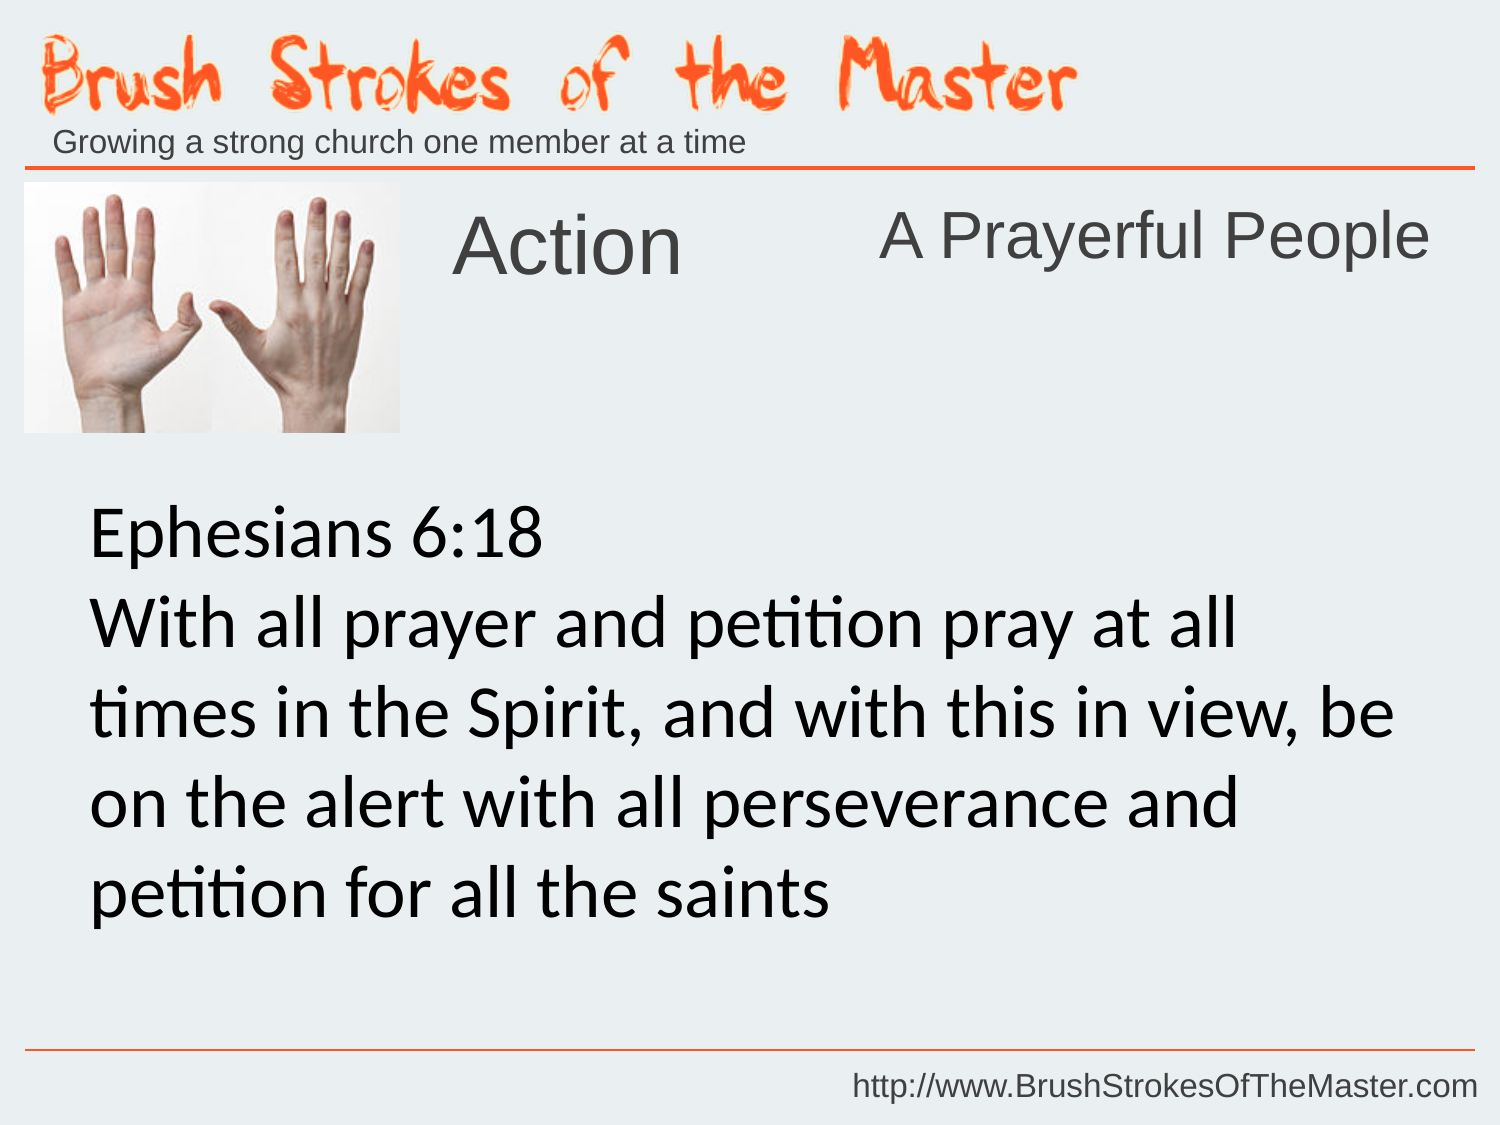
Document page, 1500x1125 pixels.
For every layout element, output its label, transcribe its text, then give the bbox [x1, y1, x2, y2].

text_box A Prayerful People [865, 184, 1447, 280]
text_box Ephesians 6:18 With all prayer and petition pray at all times in the Spirit, and with this in view, be on the alert with all perseverance and petition for all the saints [74, 474, 1425, 940]
text_box Action [437, 183, 699, 299]
picture [37, 24, 1085, 116]
picture [24, 181, 401, 433]
